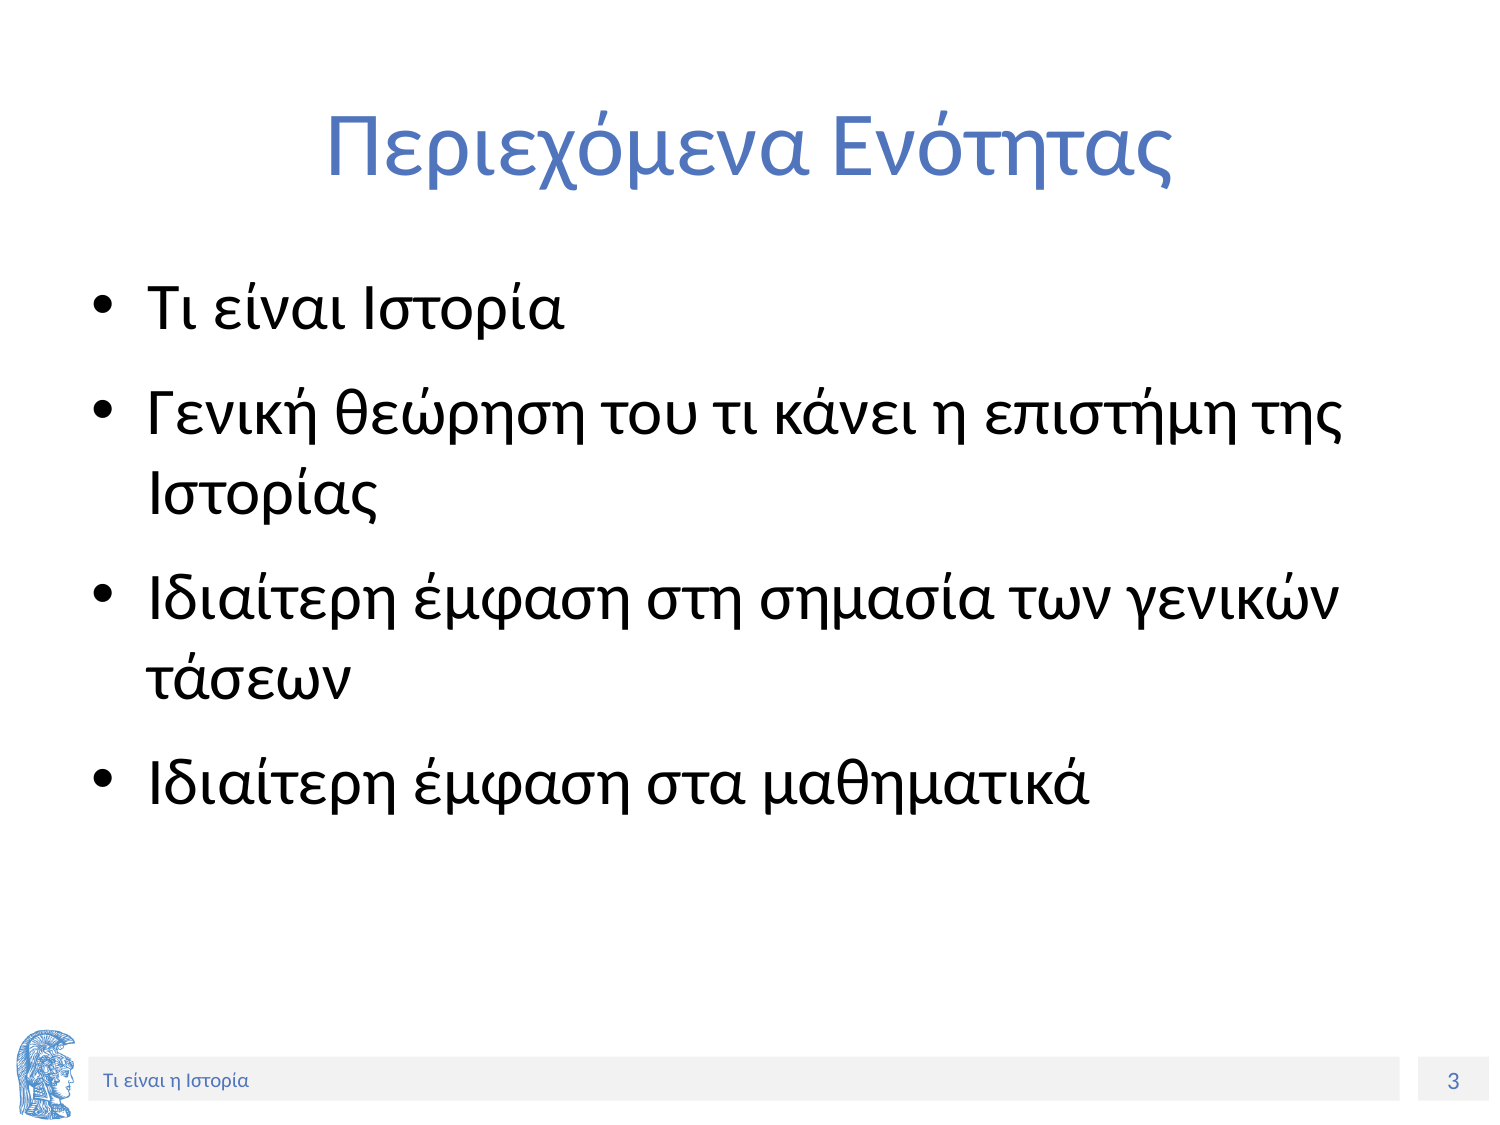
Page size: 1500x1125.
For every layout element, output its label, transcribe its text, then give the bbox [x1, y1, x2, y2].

title Περιεχόμενα Ενότητας [75, 45, 1425, 233]
picture [9, 1026, 81, 1120]
list Τι είναι Ιστορία Γενική θεώρηση του τι κάνει η επιστήμη της Ιστορίας Ιδιαίτερη έμφαση στη σημασία των γενικών τάσεων Ιδιαίτερη έμφαση στα μαθηματικά [76, 255, 1427, 998]
